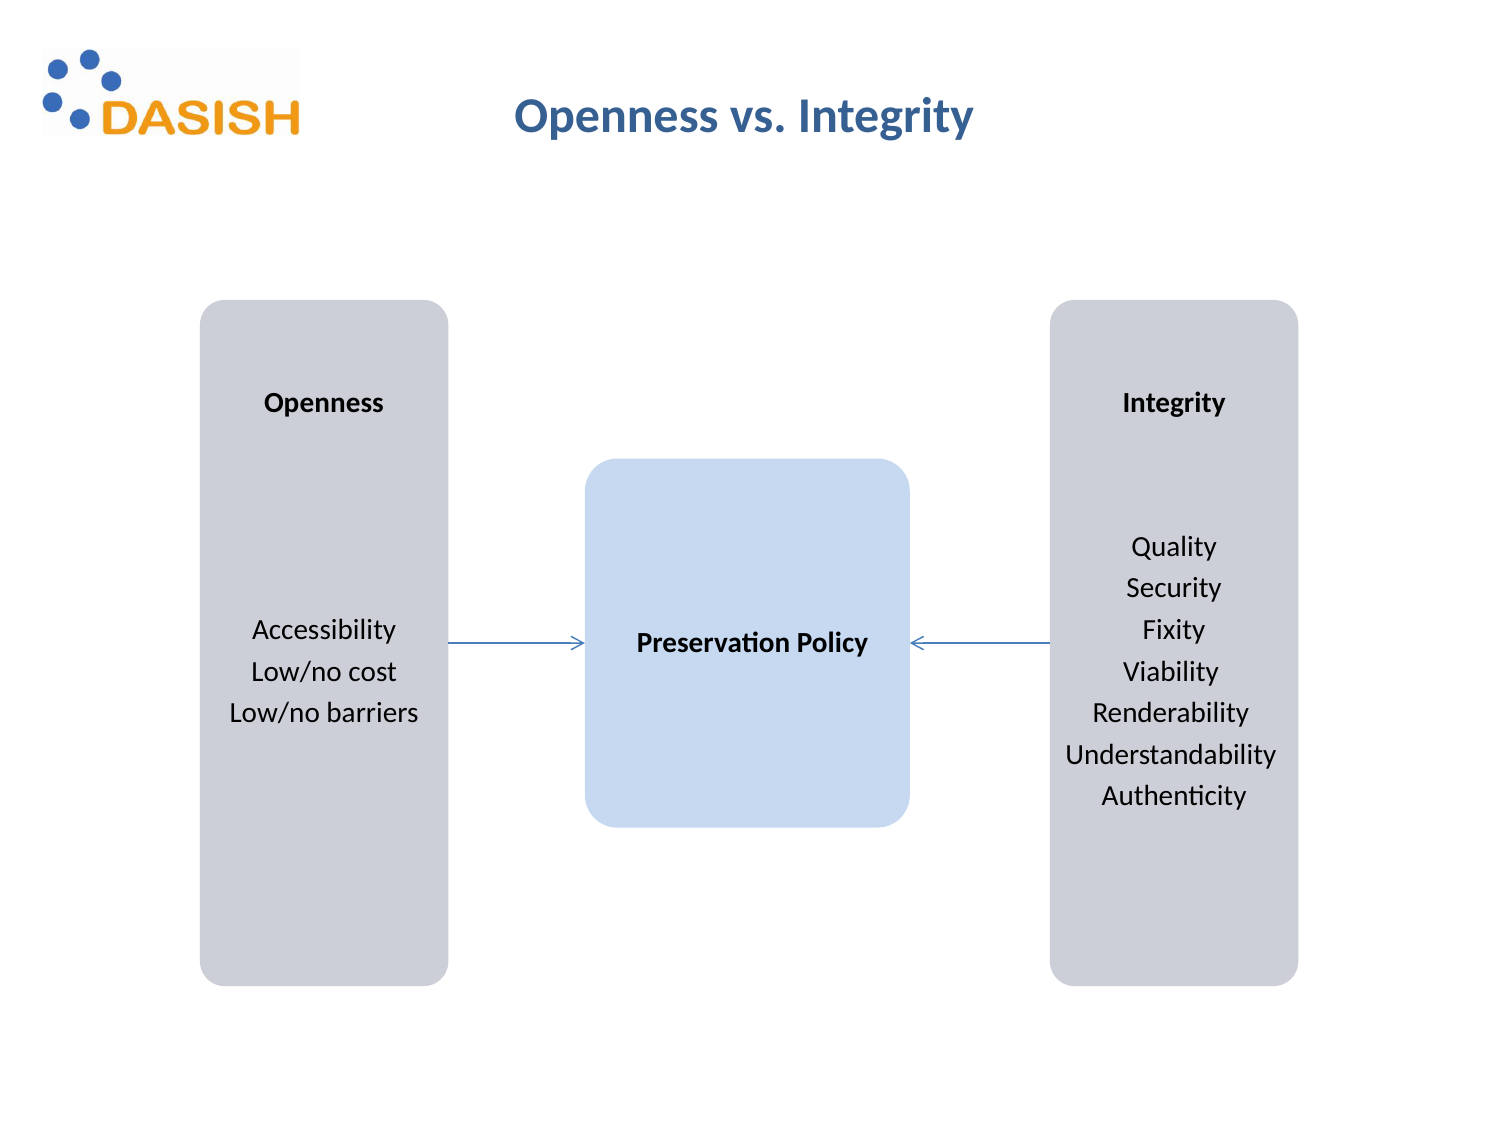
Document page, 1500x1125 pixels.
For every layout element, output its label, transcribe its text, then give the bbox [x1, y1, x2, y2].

text_box Openness vs. Integrity [374, 74, 1125, 150]
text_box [199, 299, 449, 987]
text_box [1049, 299, 1299, 987]
picture [41, 49, 301, 137]
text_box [584, 458, 916, 828]
